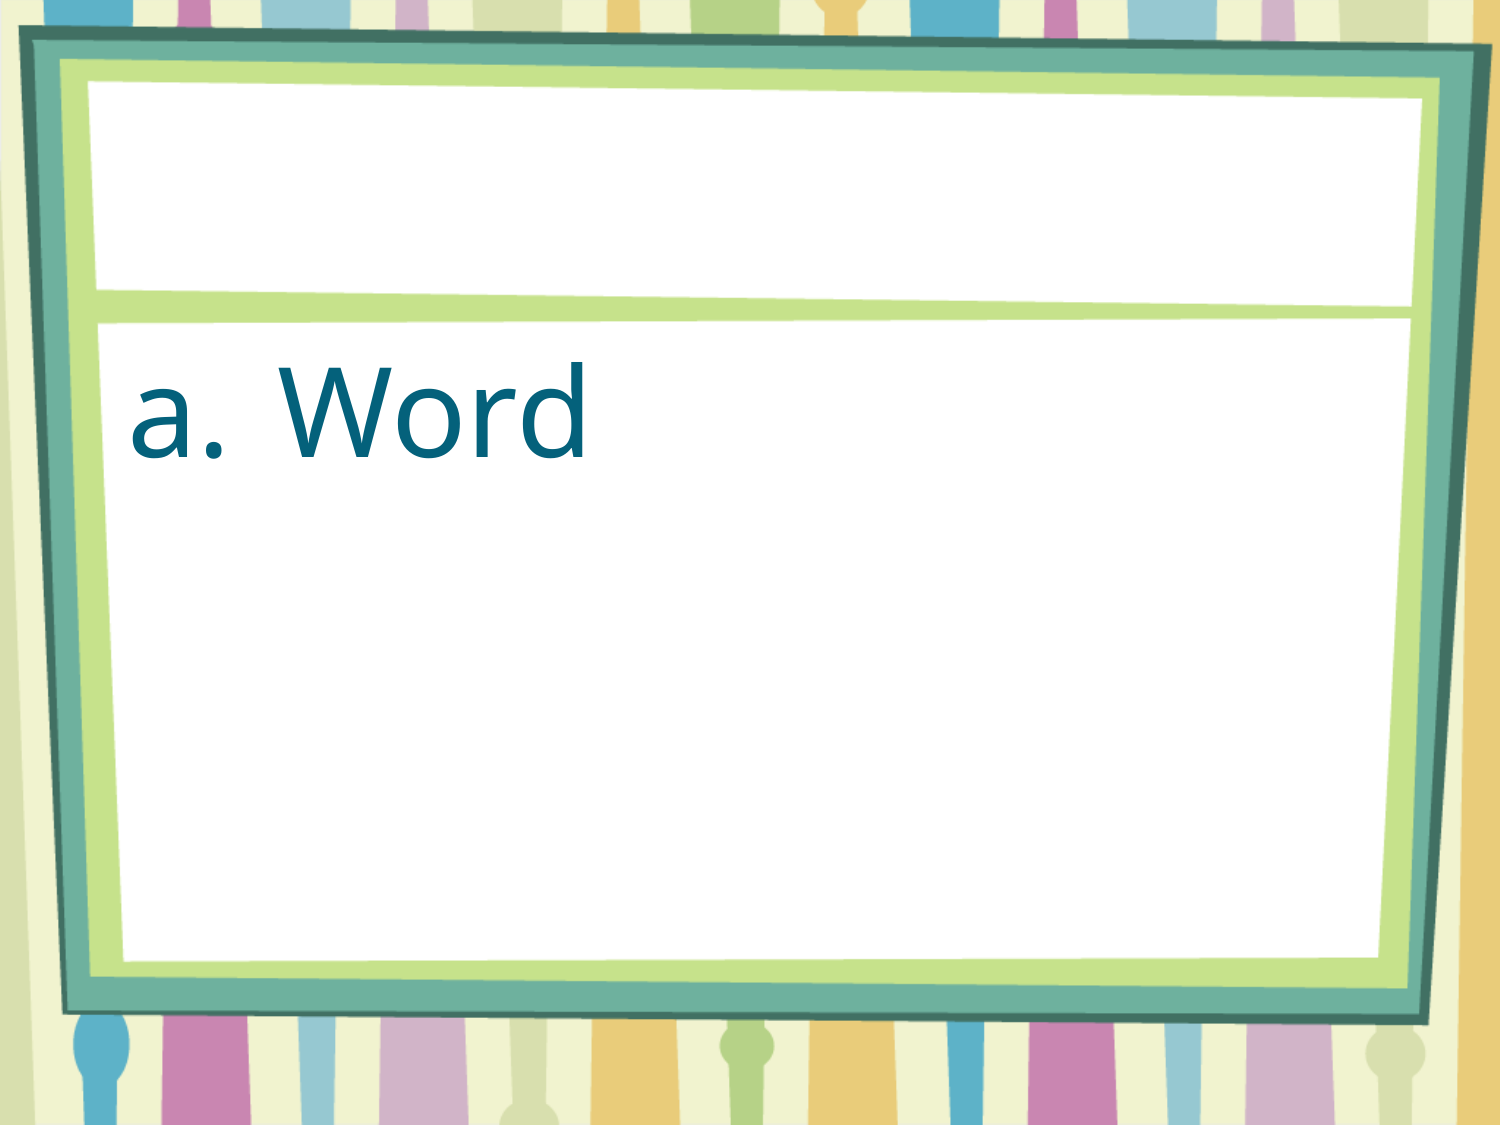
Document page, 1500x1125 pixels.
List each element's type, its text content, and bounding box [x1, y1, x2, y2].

picture [0, 0, 1500, 1125]
list a. Word [112, 324, 1401, 1006]
